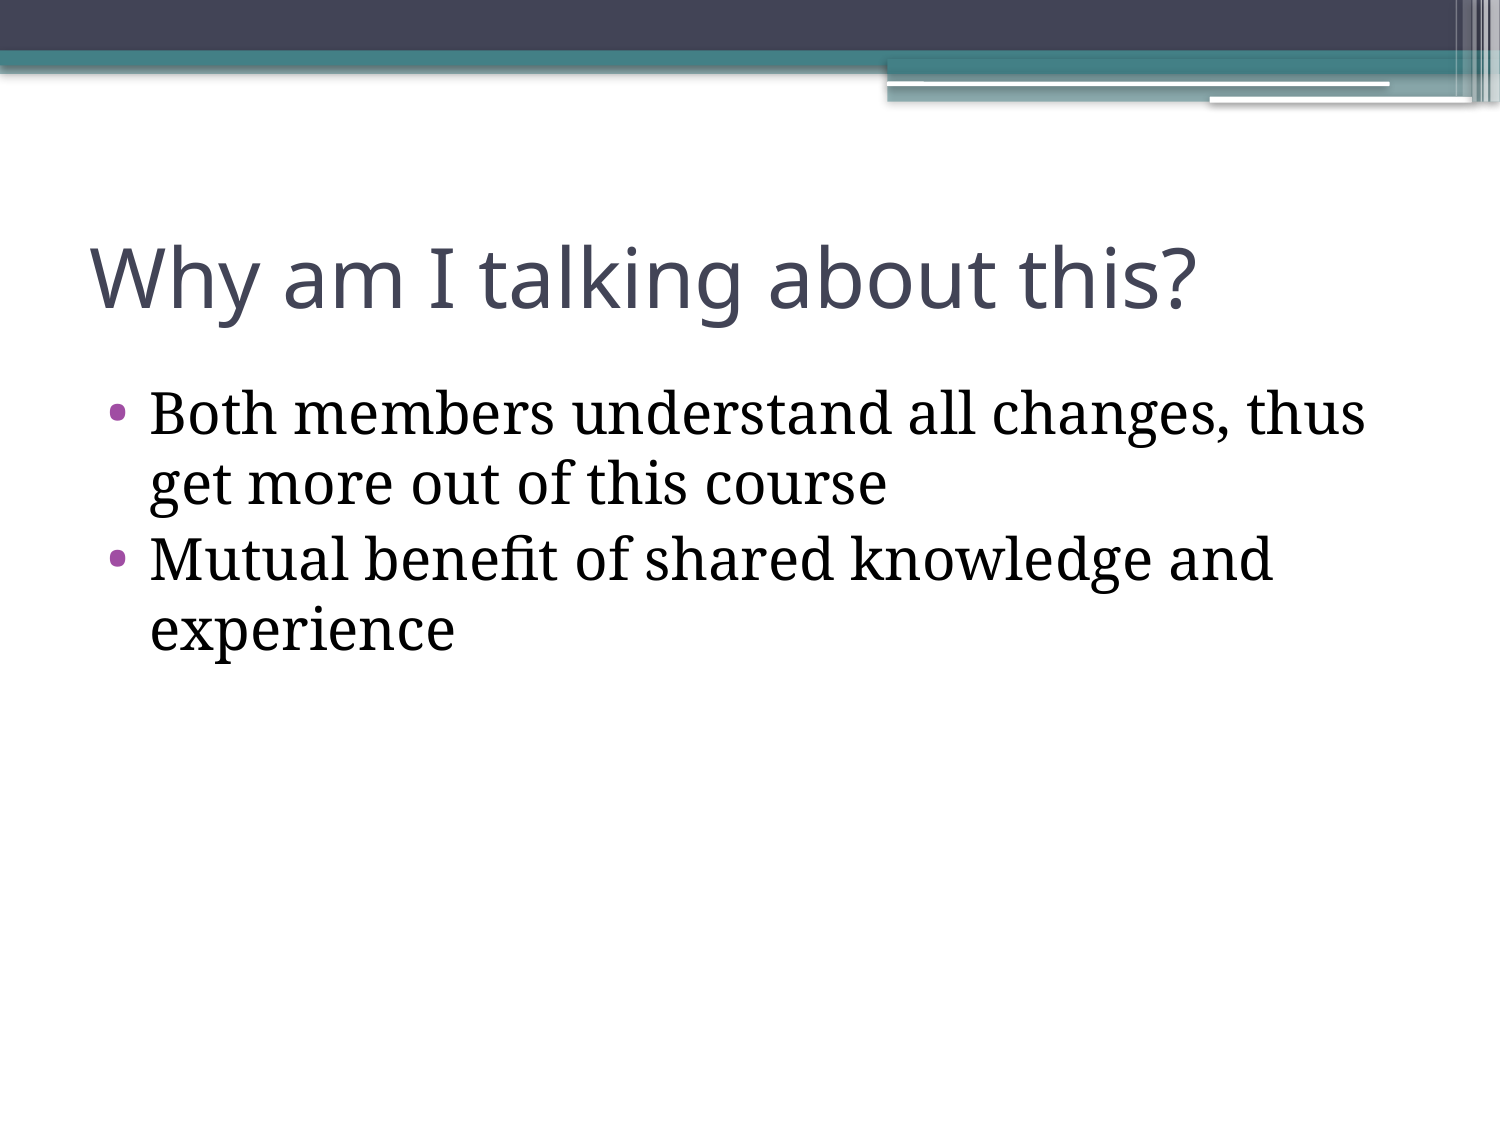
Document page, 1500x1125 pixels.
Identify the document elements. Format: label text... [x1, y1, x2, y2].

list Both members understand all changes, thus get more out of this course Mutual benefit of shared knowledge and experience [75, 368, 1425, 1079]
title Why am I talking about this? [75, 187, 1425, 363]
